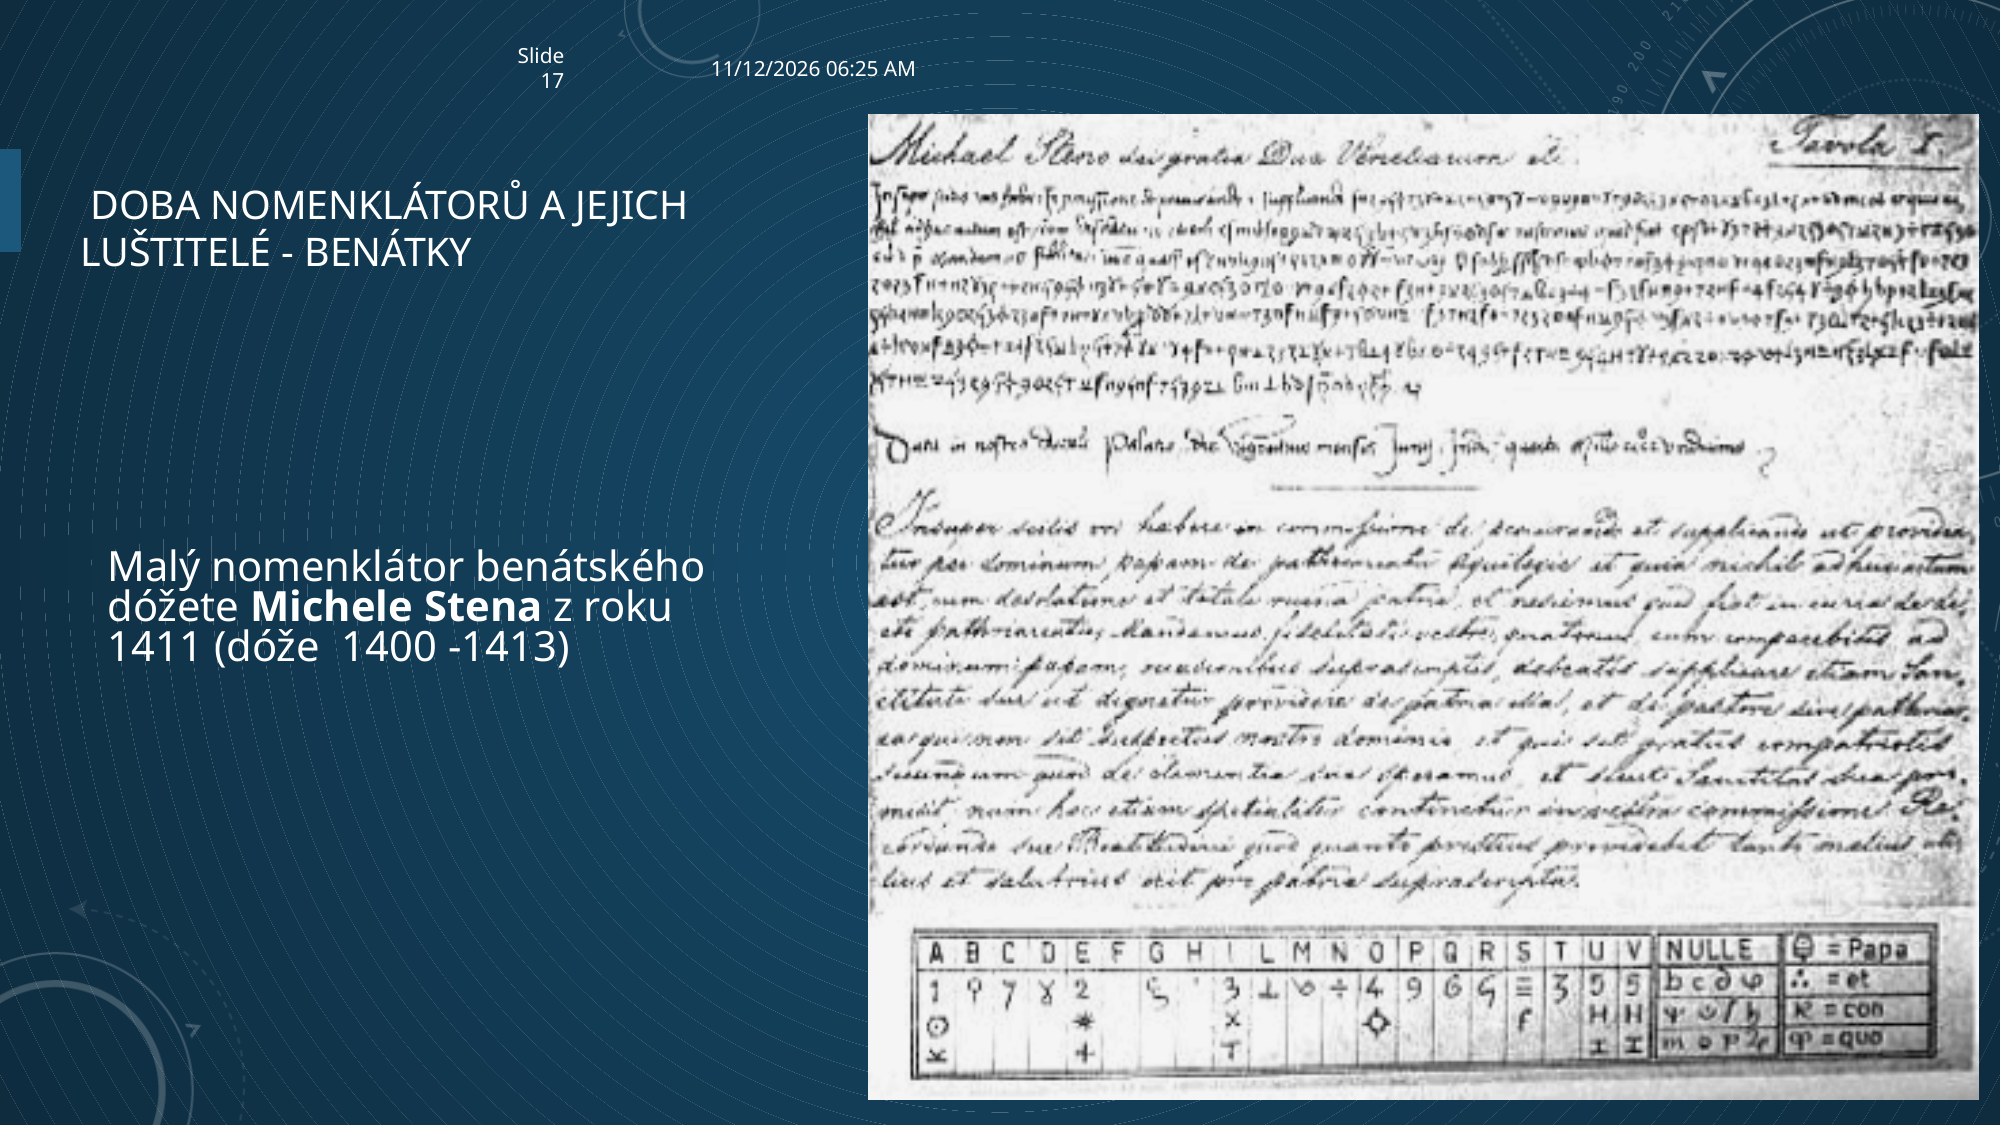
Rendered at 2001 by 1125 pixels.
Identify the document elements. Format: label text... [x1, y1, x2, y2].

list Malý nomenklátor benátského dóžete Michele Stena z roku 1411 (dóže 1400 -1413) [45, 340, 740, 878]
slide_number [580, 24, 931, 114]
picture [0, 0, 2000, 1125]
title Doba nomenklátorů a jejich luštitelé - Benátky [65, 171, 862, 283]
slide_number Slide17 [474, 24, 580, 114]
